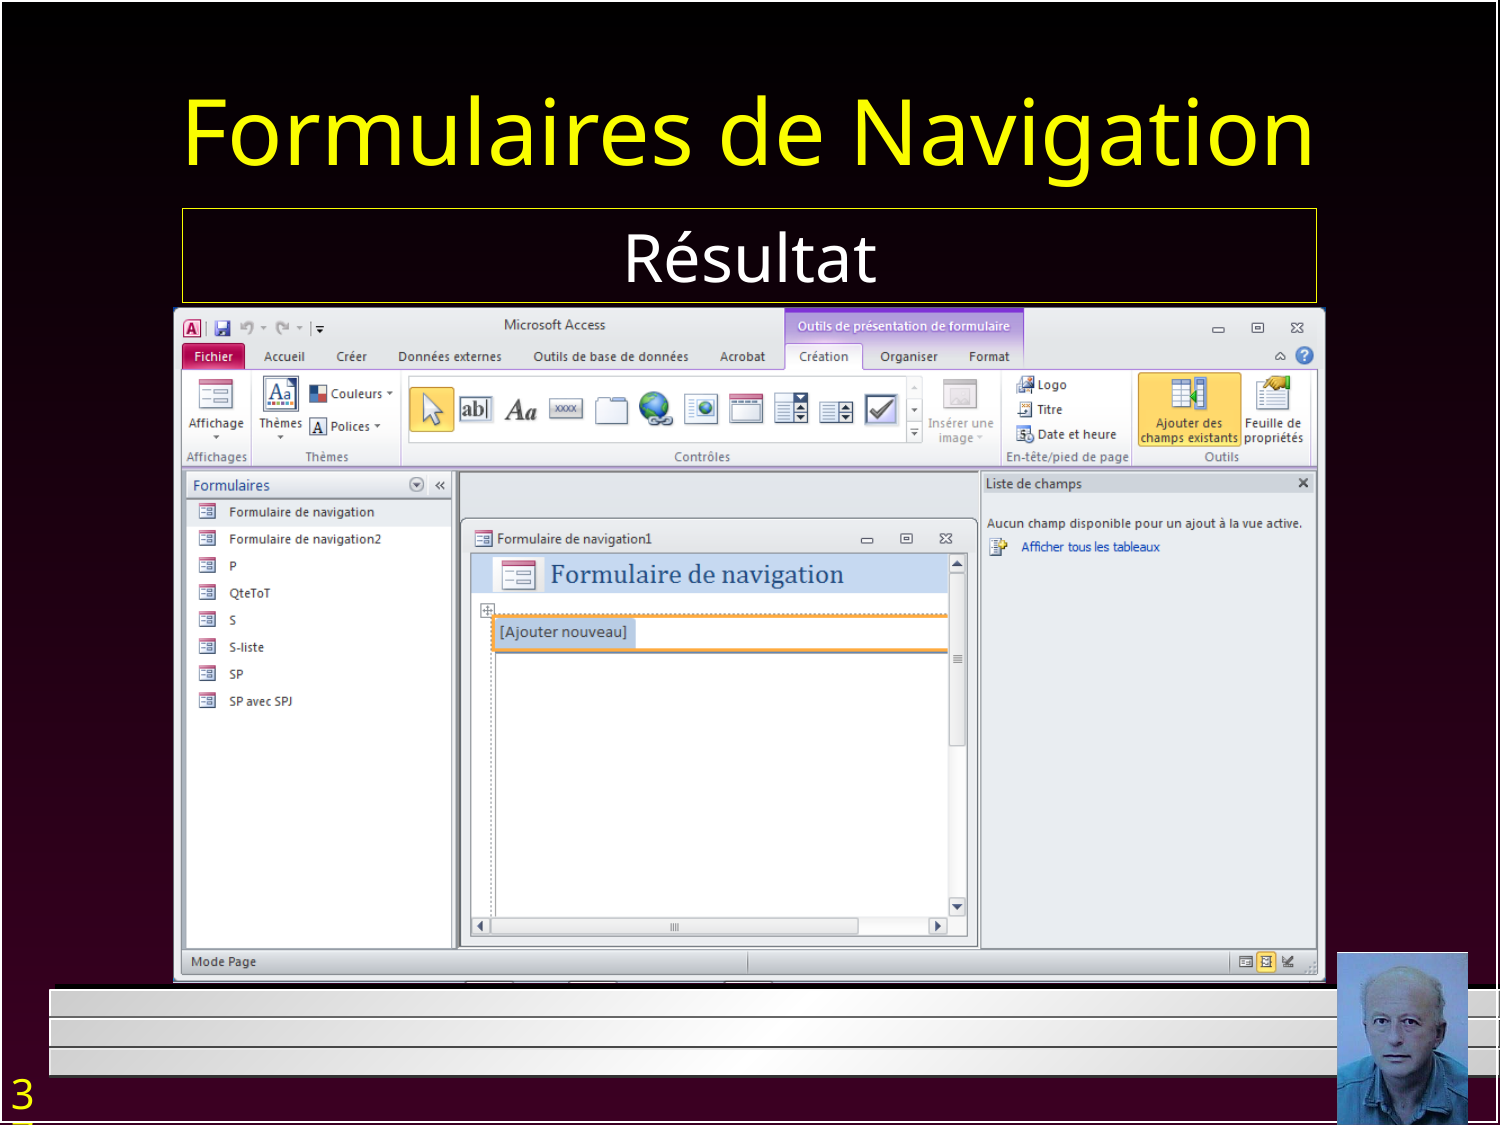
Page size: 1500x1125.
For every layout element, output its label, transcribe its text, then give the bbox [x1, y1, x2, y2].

title Formulaires de Navigation [111, 3, 1388, 192]
picture [1337, 952, 1468, 1125]
text_box Résultat [182, 208, 1317, 303]
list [173, 307, 1327, 984]
